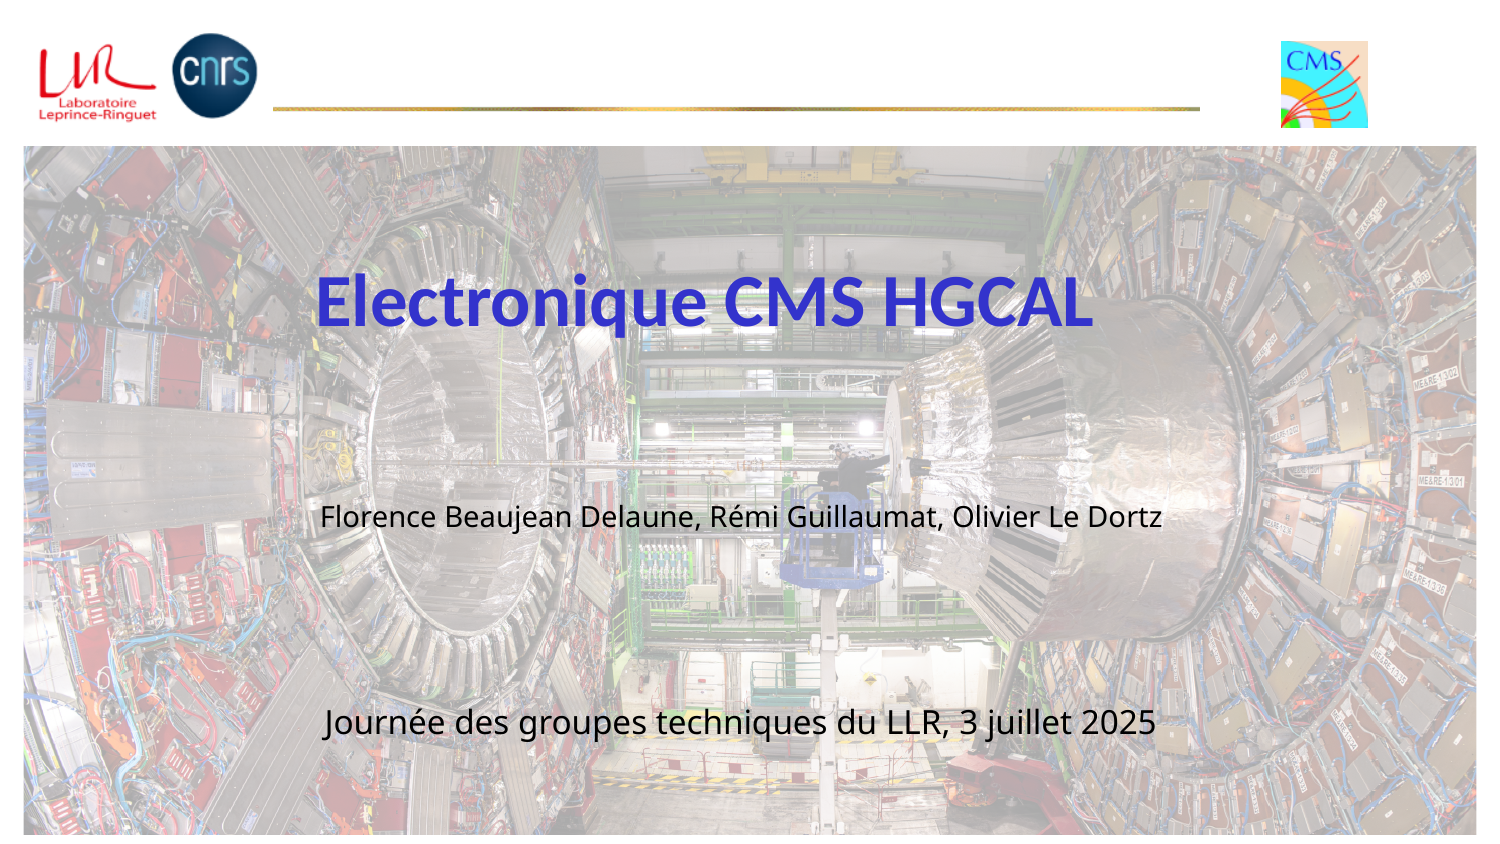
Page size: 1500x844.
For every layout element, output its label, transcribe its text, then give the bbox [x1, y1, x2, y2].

title Electronique CMS HGCAL [229, 238, 1181, 354]
subtitle Florence Beaujean Delaune, Rémi Guillaumat, Olivier Le Dortz Journée des groupes techniques du LLR, 3 juillet 2025 [224, 490, 1259, 628]
picture [5, 0, 1200, 139]
text_box [23, 146, 1477, 835]
picture [1281, 41, 1368, 129]
